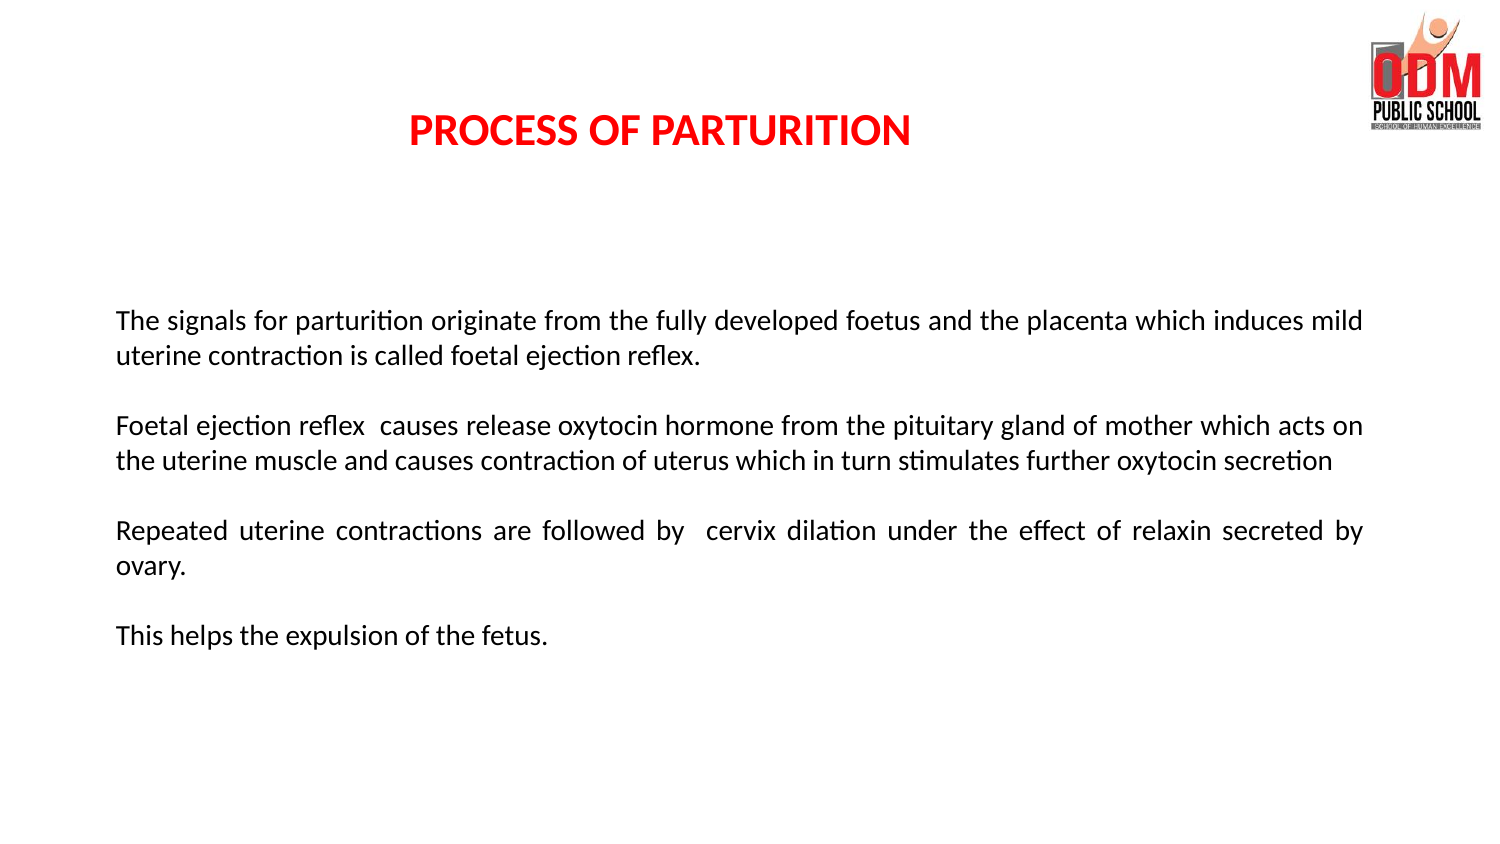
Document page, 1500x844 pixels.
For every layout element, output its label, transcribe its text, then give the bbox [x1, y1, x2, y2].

text_box [44, 235, 1470, 710]
text_box The signals for parturition originate from the fully developed foetus and the placenta which induces mild uterine contraction is called foetal ejection reflex. Foetal ejection reflex causes release oxytocin hormone from the pituitary gland of mother which acts on the uterine muscle and causes contraction of uterus which in turn stimulates further oxytocin secretion Repeated uterine contractions are followed by cervix dilation under the effect of relaxin secreted by ovary. This helps the expulsion of the fetus. [100, 293, 1379, 659]
picture [1349, 0, 1500, 150]
text_box PROCESS OF PARTURITION [394, 92, 938, 162]
text_box [44, 46, 1470, 175]
